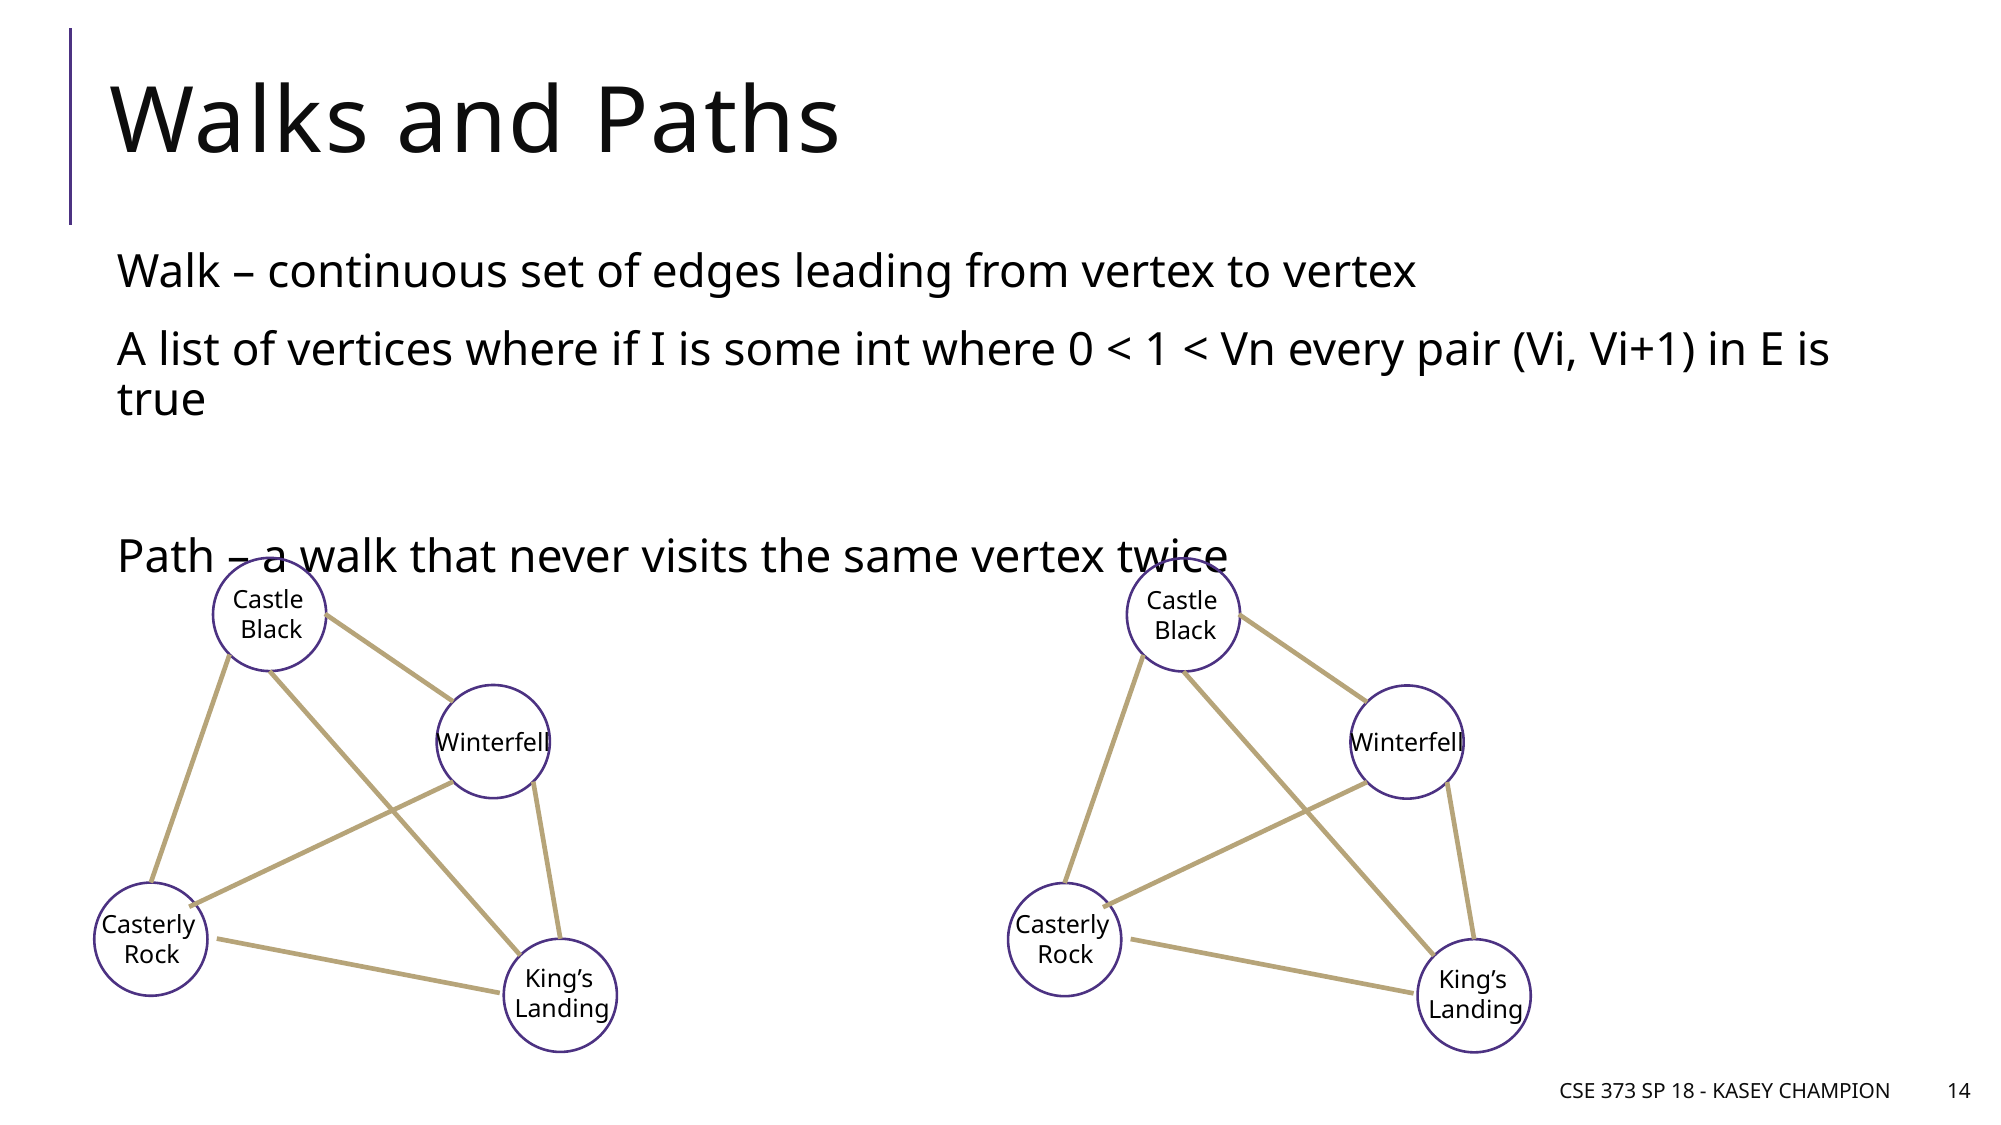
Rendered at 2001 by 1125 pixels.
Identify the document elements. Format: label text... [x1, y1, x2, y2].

footer CSE 373 SP 18 - Kasey Champion [937, 1069, 1906, 1115]
title Walks and Paths [94, 43, 1930, 210]
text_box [1003, 557, 1535, 1053]
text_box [90, 557, 621, 1053]
slide_number 14 [1916, 1069, 1986, 1115]
list Walk – continuous set of edges leading from vertex to vertex A list of vertices where if I is some int where 0 < 1 < Vn every pair (Vi, Vi+1) in E is true Path – a walk that never visits the same vertex twice [94, 240, 1930, 1035]
